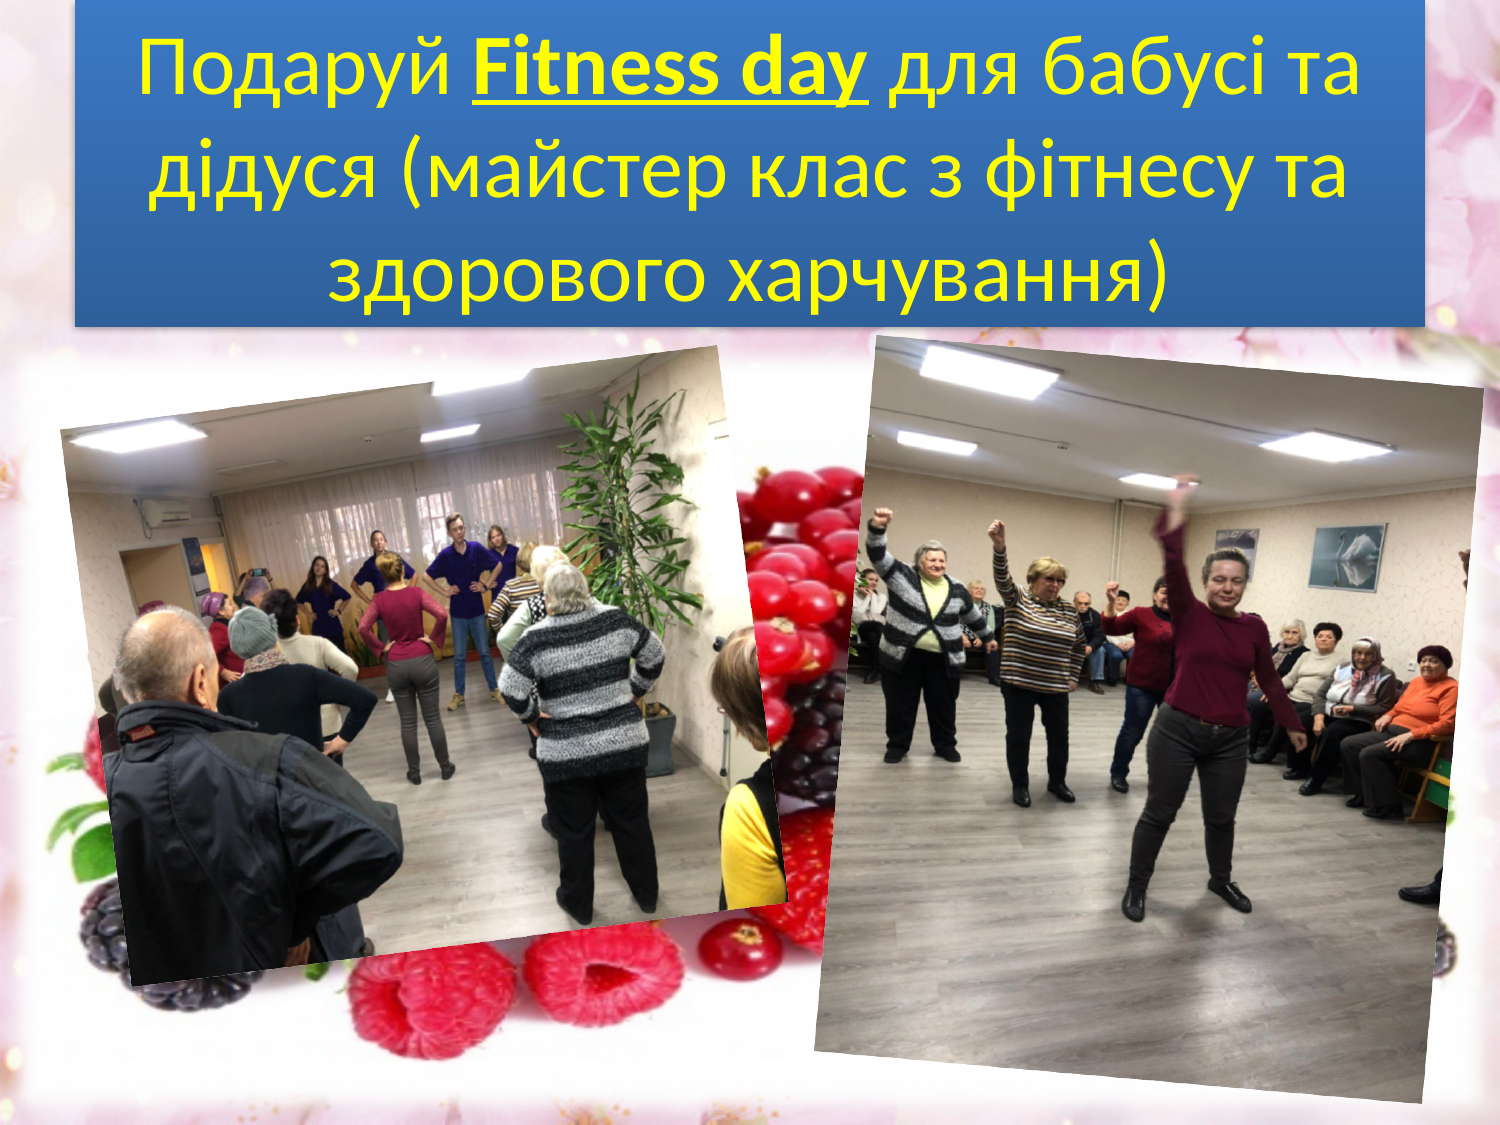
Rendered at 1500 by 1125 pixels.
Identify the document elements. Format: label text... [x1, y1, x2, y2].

picture [0, 0, 1500, 1125]
title Подаруй Fitness day для бабусі та дідуся (майстер клас з фітнесу та здорового харчування) [75, 0, 1425, 327]
